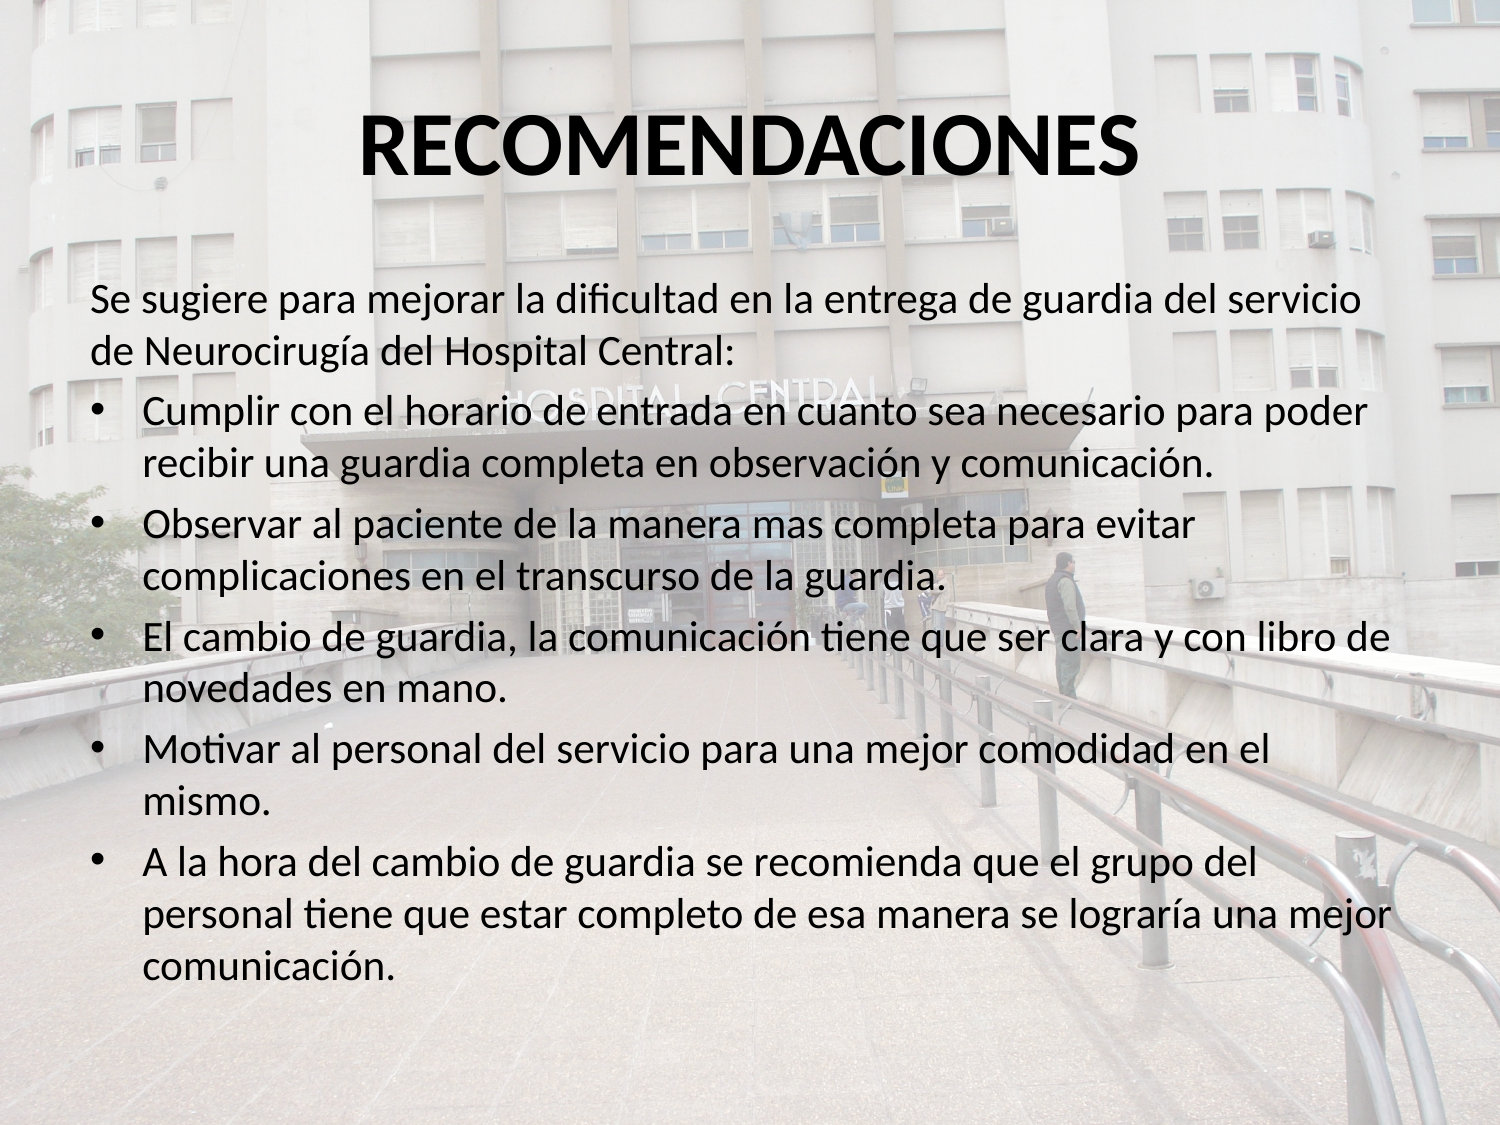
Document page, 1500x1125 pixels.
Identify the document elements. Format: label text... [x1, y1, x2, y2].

list Se sugiere para mejorar la dificultad en la entrega de guardia del servicio de Neurocirugía del Hospital Central: Cumplir con el horario de entrada en cuanto sea necesario para poder recibir una guardia completa en observación y comunicación. Observar al paciente de la manera mas completa para evitar complicaciones en el transcurso de la guardia. El cambio de guardia, la comunicación tiene que ser clara y con libro de novedades en mano. Motivar al personal del servicio para una mejor comodidad en el mismo. A la hora del cambio de guardia se recomienda que el grupo del personal tiene que estar completo de esa manera se lograría una mejor comunicación. [75, 262, 1425, 1005]
title RECOMENDACIONES [75, 45, 1425, 233]
